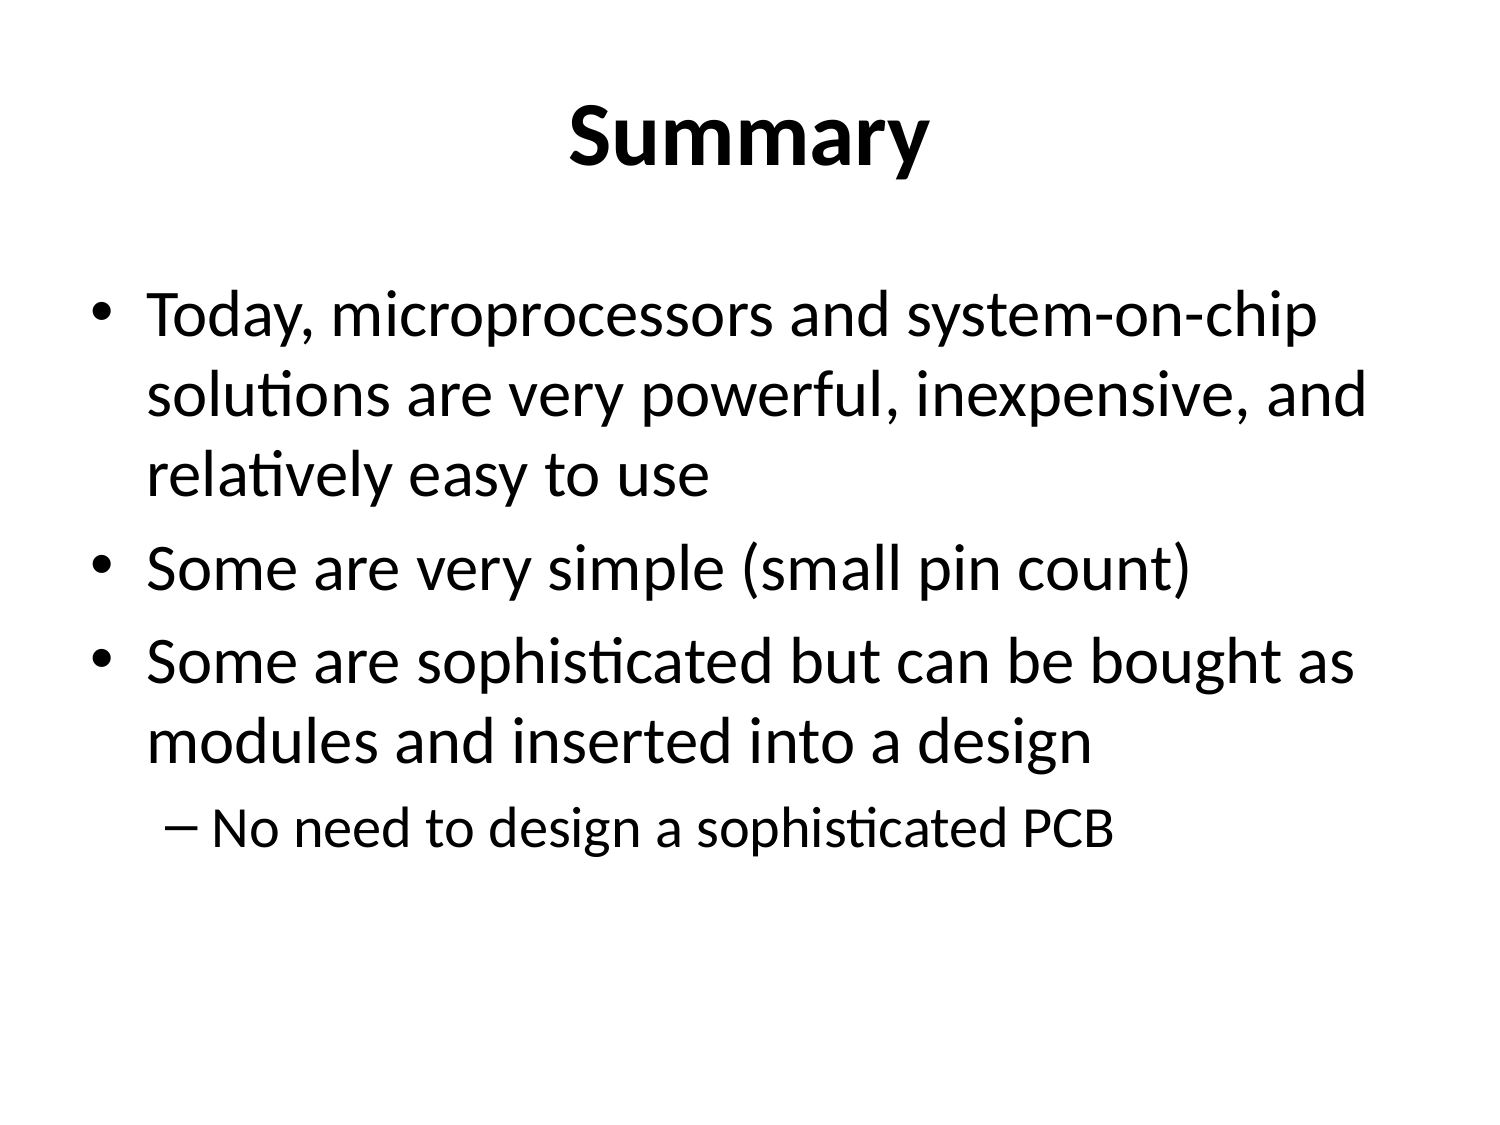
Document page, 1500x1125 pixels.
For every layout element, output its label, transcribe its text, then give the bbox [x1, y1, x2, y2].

list Today, microprocessors and system-on-chip solutions are very powerful, inexpensive, and relatively easy to use Some are very simple (small pin count) Some are sophisticated but can be bought as modules and inserted into a design No need to design a sophisticated PCB [75, 262, 1463, 1005]
title Summary [75, 45, 1425, 213]
